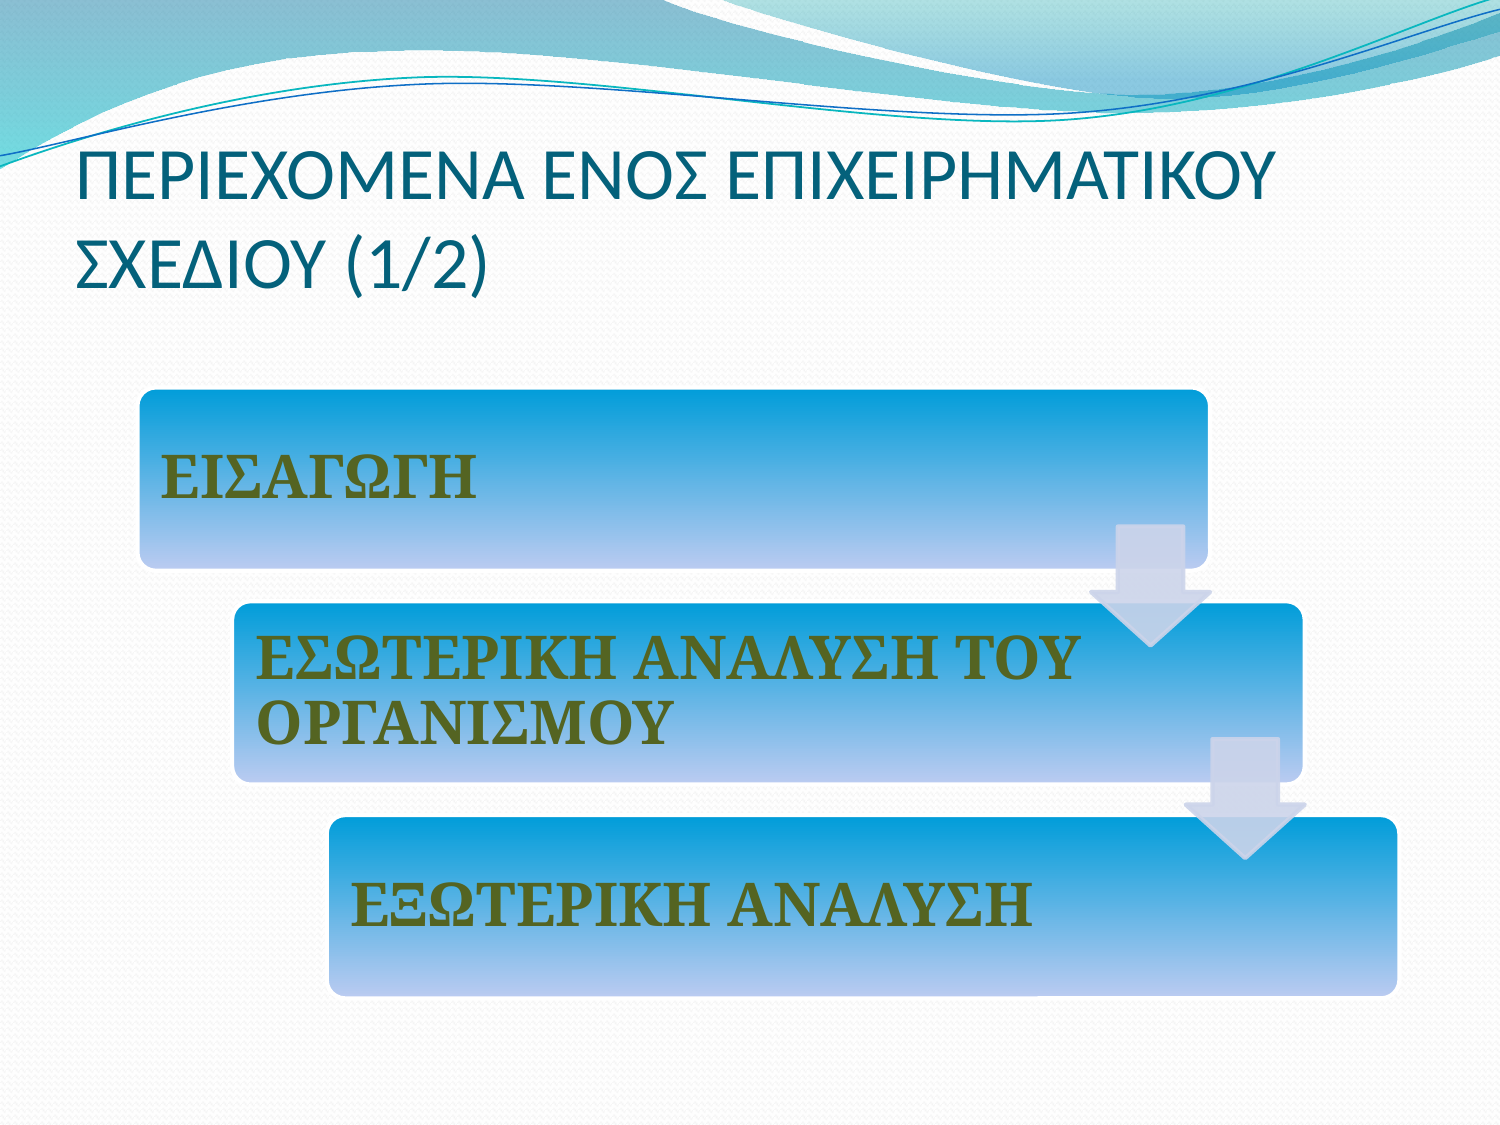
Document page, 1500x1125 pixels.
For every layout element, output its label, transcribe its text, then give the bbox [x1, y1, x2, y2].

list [137, 387, 1400, 999]
title ΠΕΡΙΕΧΟΜΕΝΑ ΕΝΟΣ ΕΠΙΧΕΙΡΗΜΑΤΙΚΟΥ ΣΧΕΔΙΟΥ (1/2) [75, 115, 1425, 303]
